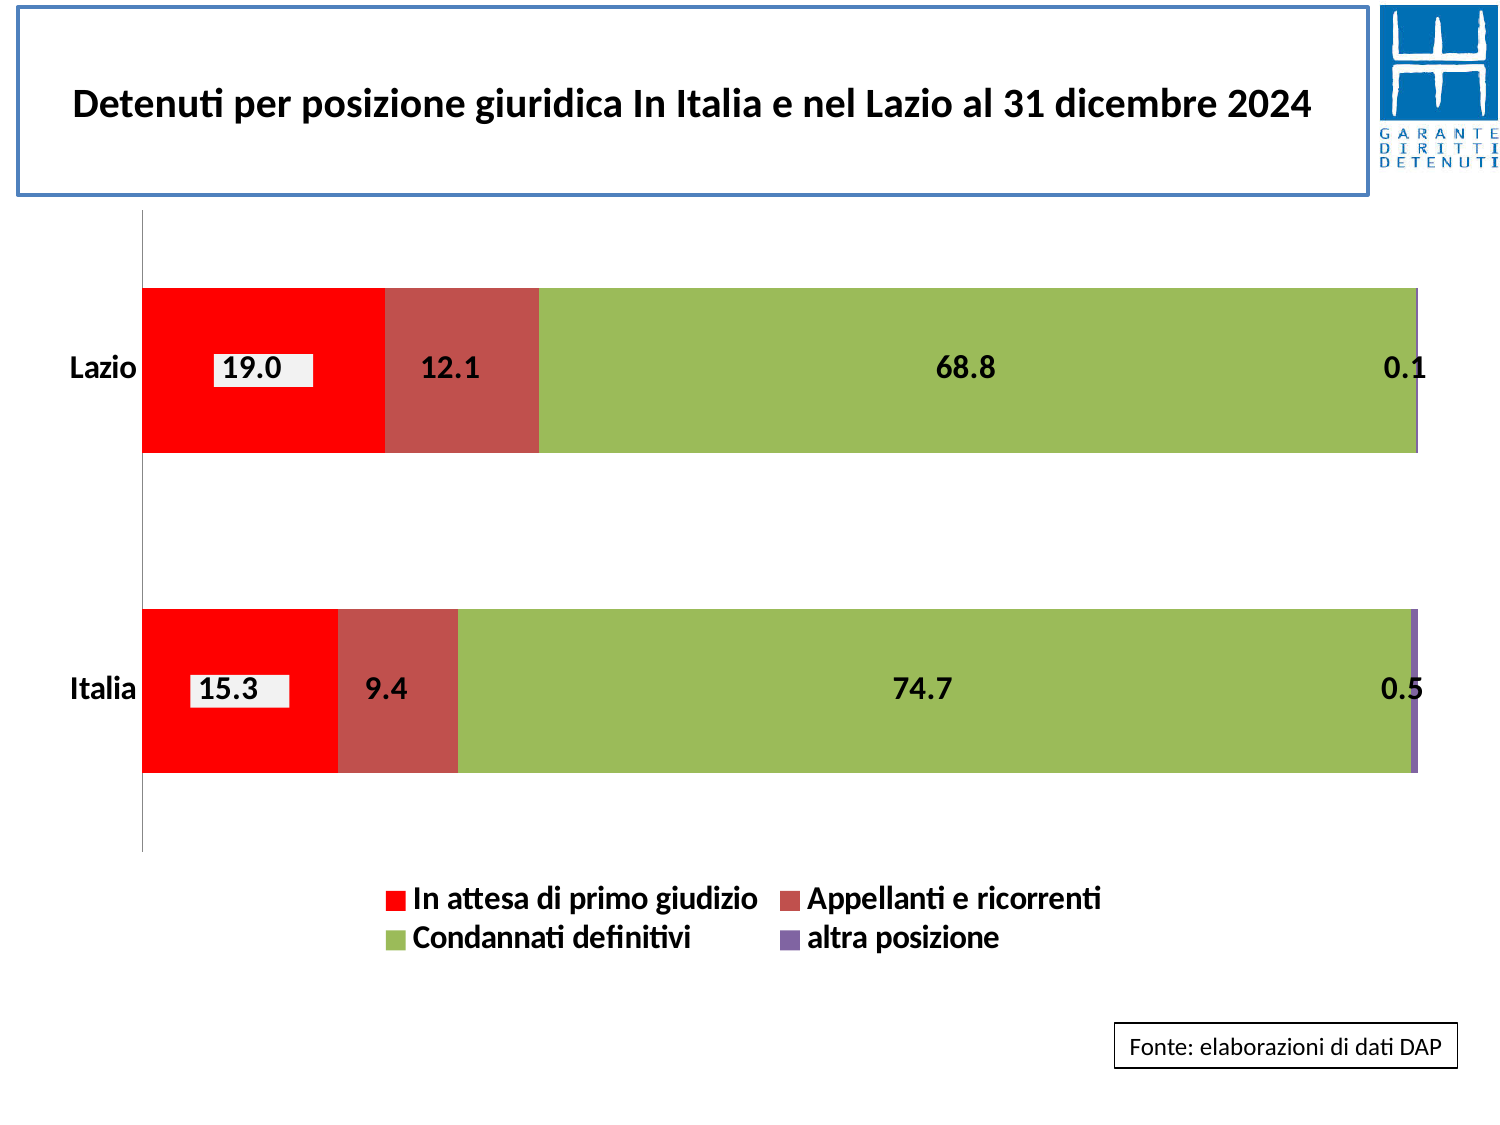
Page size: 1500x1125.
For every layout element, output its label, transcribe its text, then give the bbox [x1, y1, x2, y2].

title Detenuti per posizione giuridica In Italia e nel Lazio al 31 dicembre 2024 [16, 5, 1370, 197]
picture [1373, 1, 1500, 173]
text_box Fonte: elaborazioni di dati DAP [1113, 1021, 1460, 1070]
chart [41, 194, 1459, 964]
